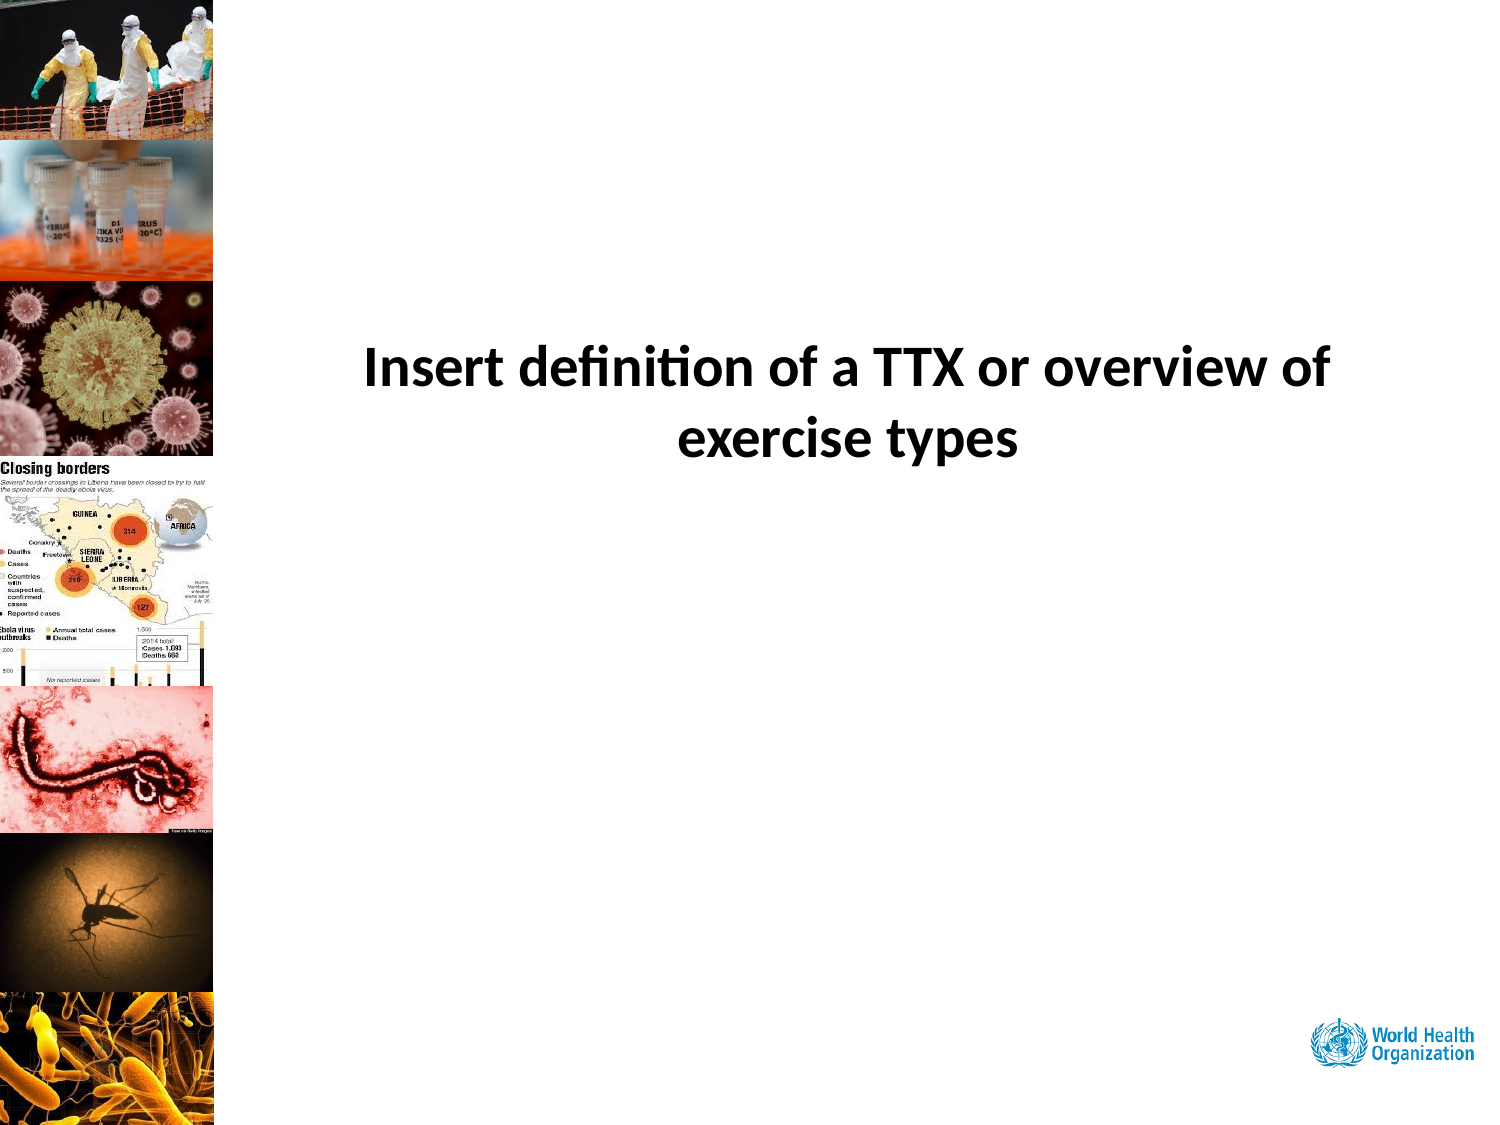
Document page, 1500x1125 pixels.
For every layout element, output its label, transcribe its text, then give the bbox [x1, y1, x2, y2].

picture [0, 0, 215, 1125]
title Insert definition of a TTX or overview of exercise types [322, 319, 1374, 478]
picture [1285, 963, 1500, 1125]
